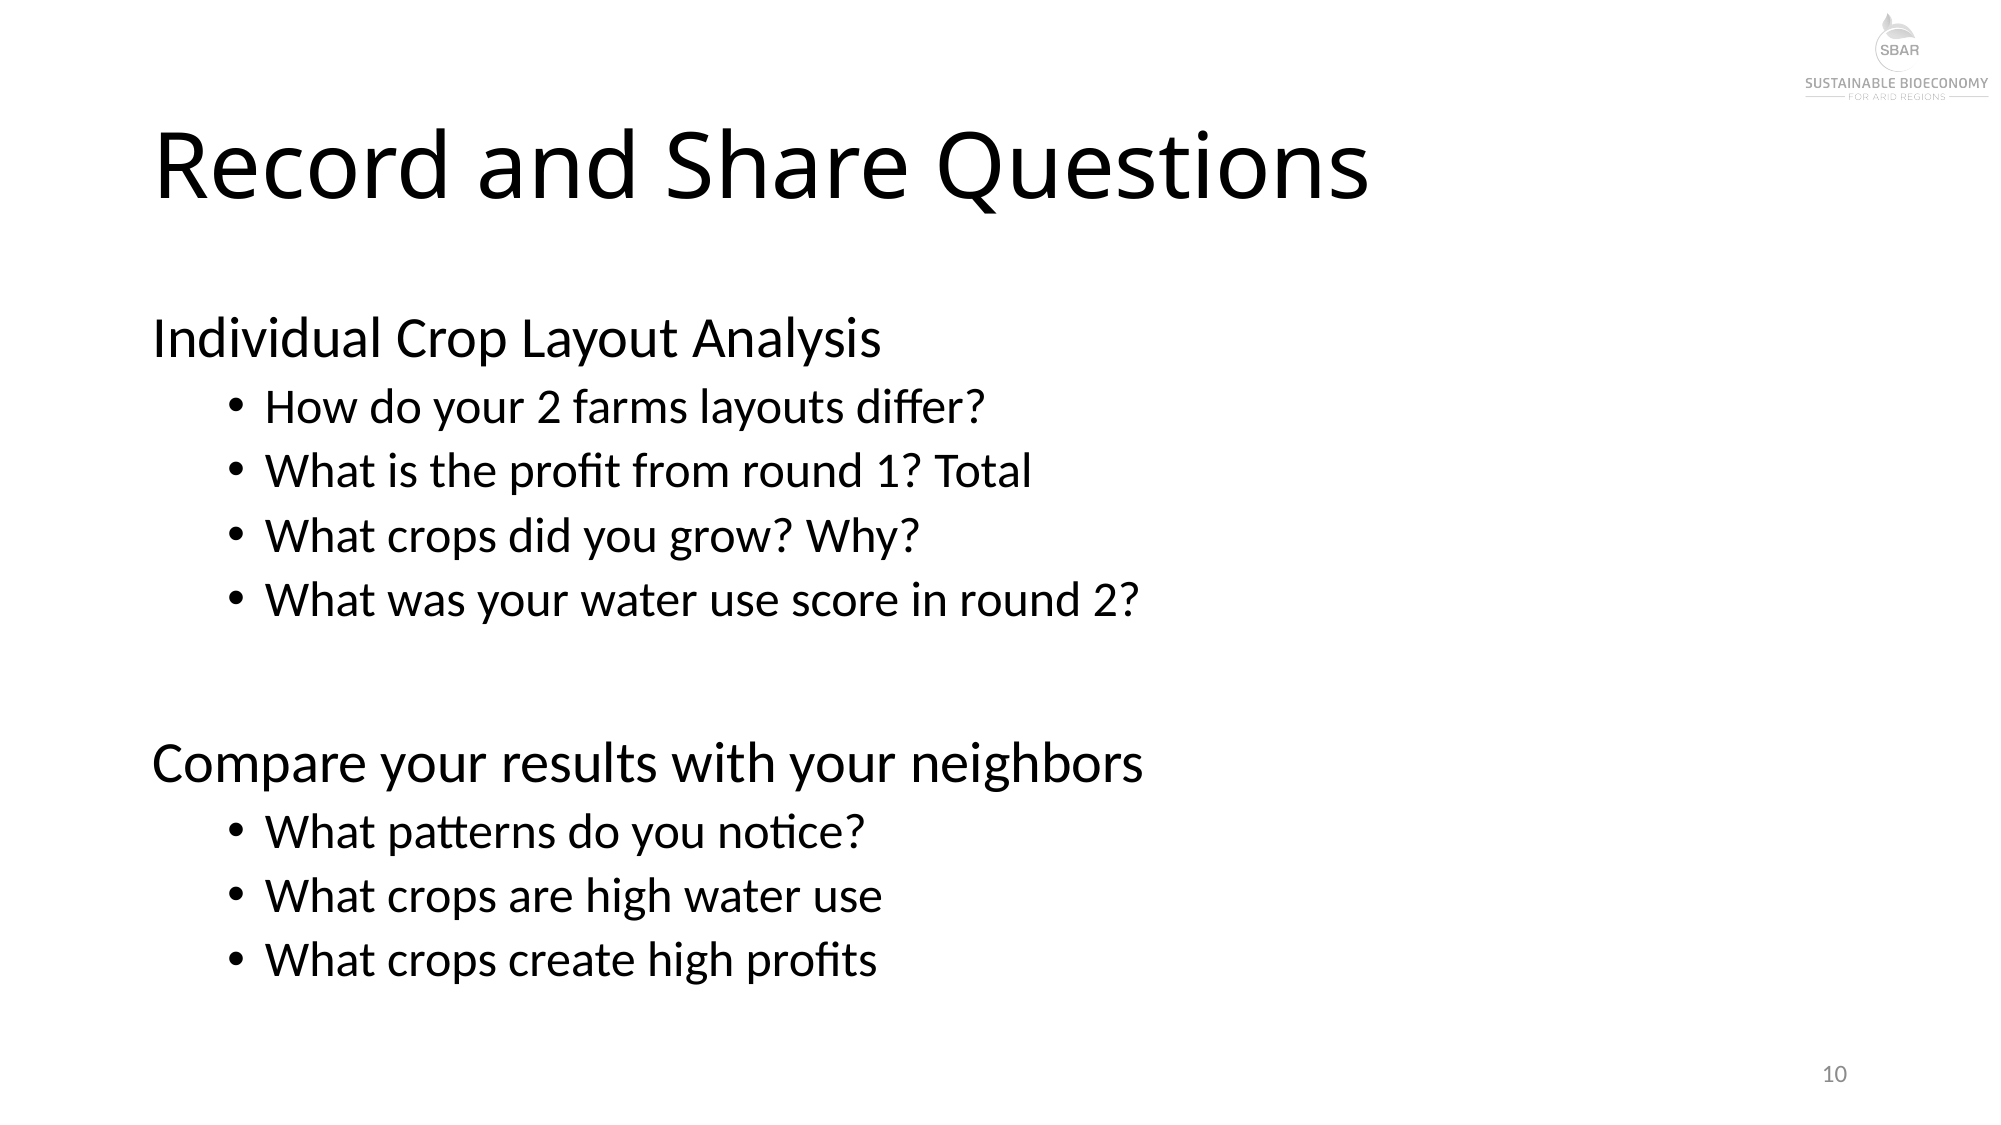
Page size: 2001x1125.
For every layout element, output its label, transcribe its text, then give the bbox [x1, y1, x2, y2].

slide_number 10 [1412, 1042, 1863, 1103]
list Individual Crop Layout Analysis How do your 2 farms layouts differ? What is the profit from round 1? Total What crops did you grow? Why? What was your water use score in round 2? Compare your results with your neighbors What patterns do you notice? What crops are high water use What crops create high profits [137, 299, 1863, 1014]
title Record and Share Questions [137, 59, 1863, 278]
picture [1800, 0, 1994, 114]
